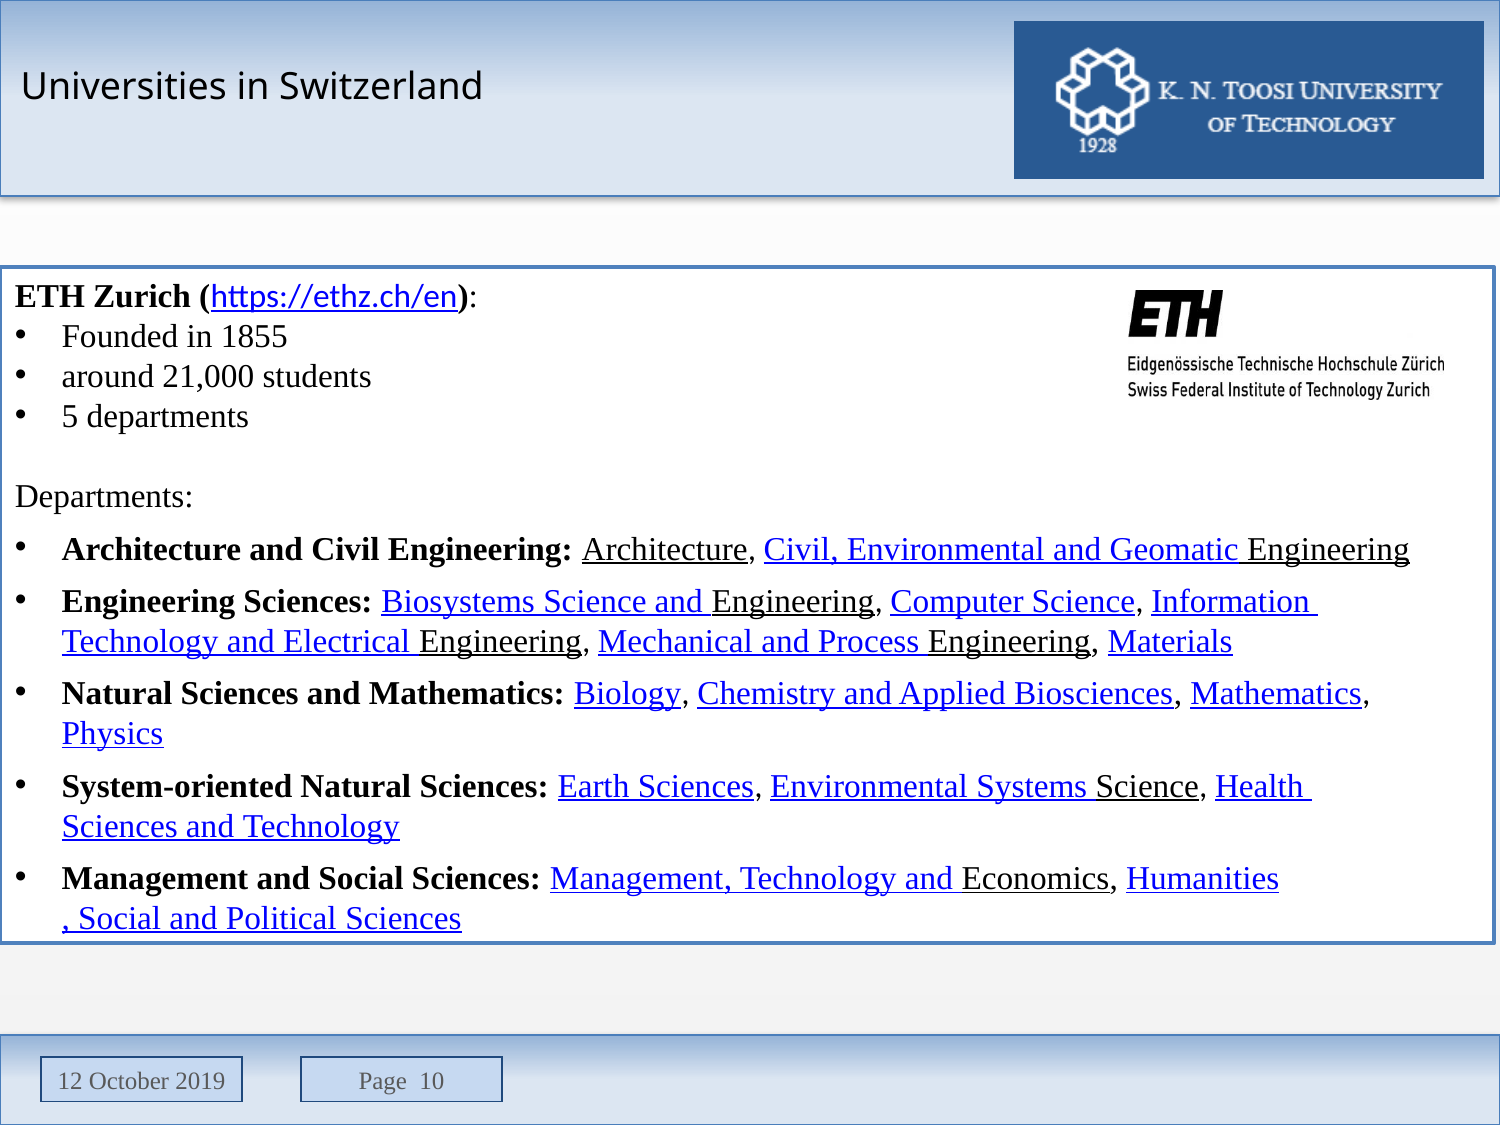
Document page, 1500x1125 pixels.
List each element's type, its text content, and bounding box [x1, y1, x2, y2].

text_box Universities in Switzerland [5, 54, 1093, 115]
text_box ETH Zurich (https://ethz.ch/en): Founded in 1855 around 21,000 students 5 departments Departments: Architecture and Civil Engineering: Architecture, Civil, Environmental and Geomatic Engineering Engineering Sciences: Biosystems Science and Engineering, Computer Science, Information Technology and Electrical Engineering, Mechanical and Process Engineering, Materials Natural Sciences and Mathematics: Biology, Chemistry and Applied Biosciences, Mathematics, Physics System-oriented Natural Sciences: Earth Sciences, Environmental Systems Science, Health Sciences and Technology Management and Social Sciences: Management, Technology and Economics, Humanities, Social and Political Sciences [0, 265, 1496, 945]
picture [1127, 290, 1444, 401]
